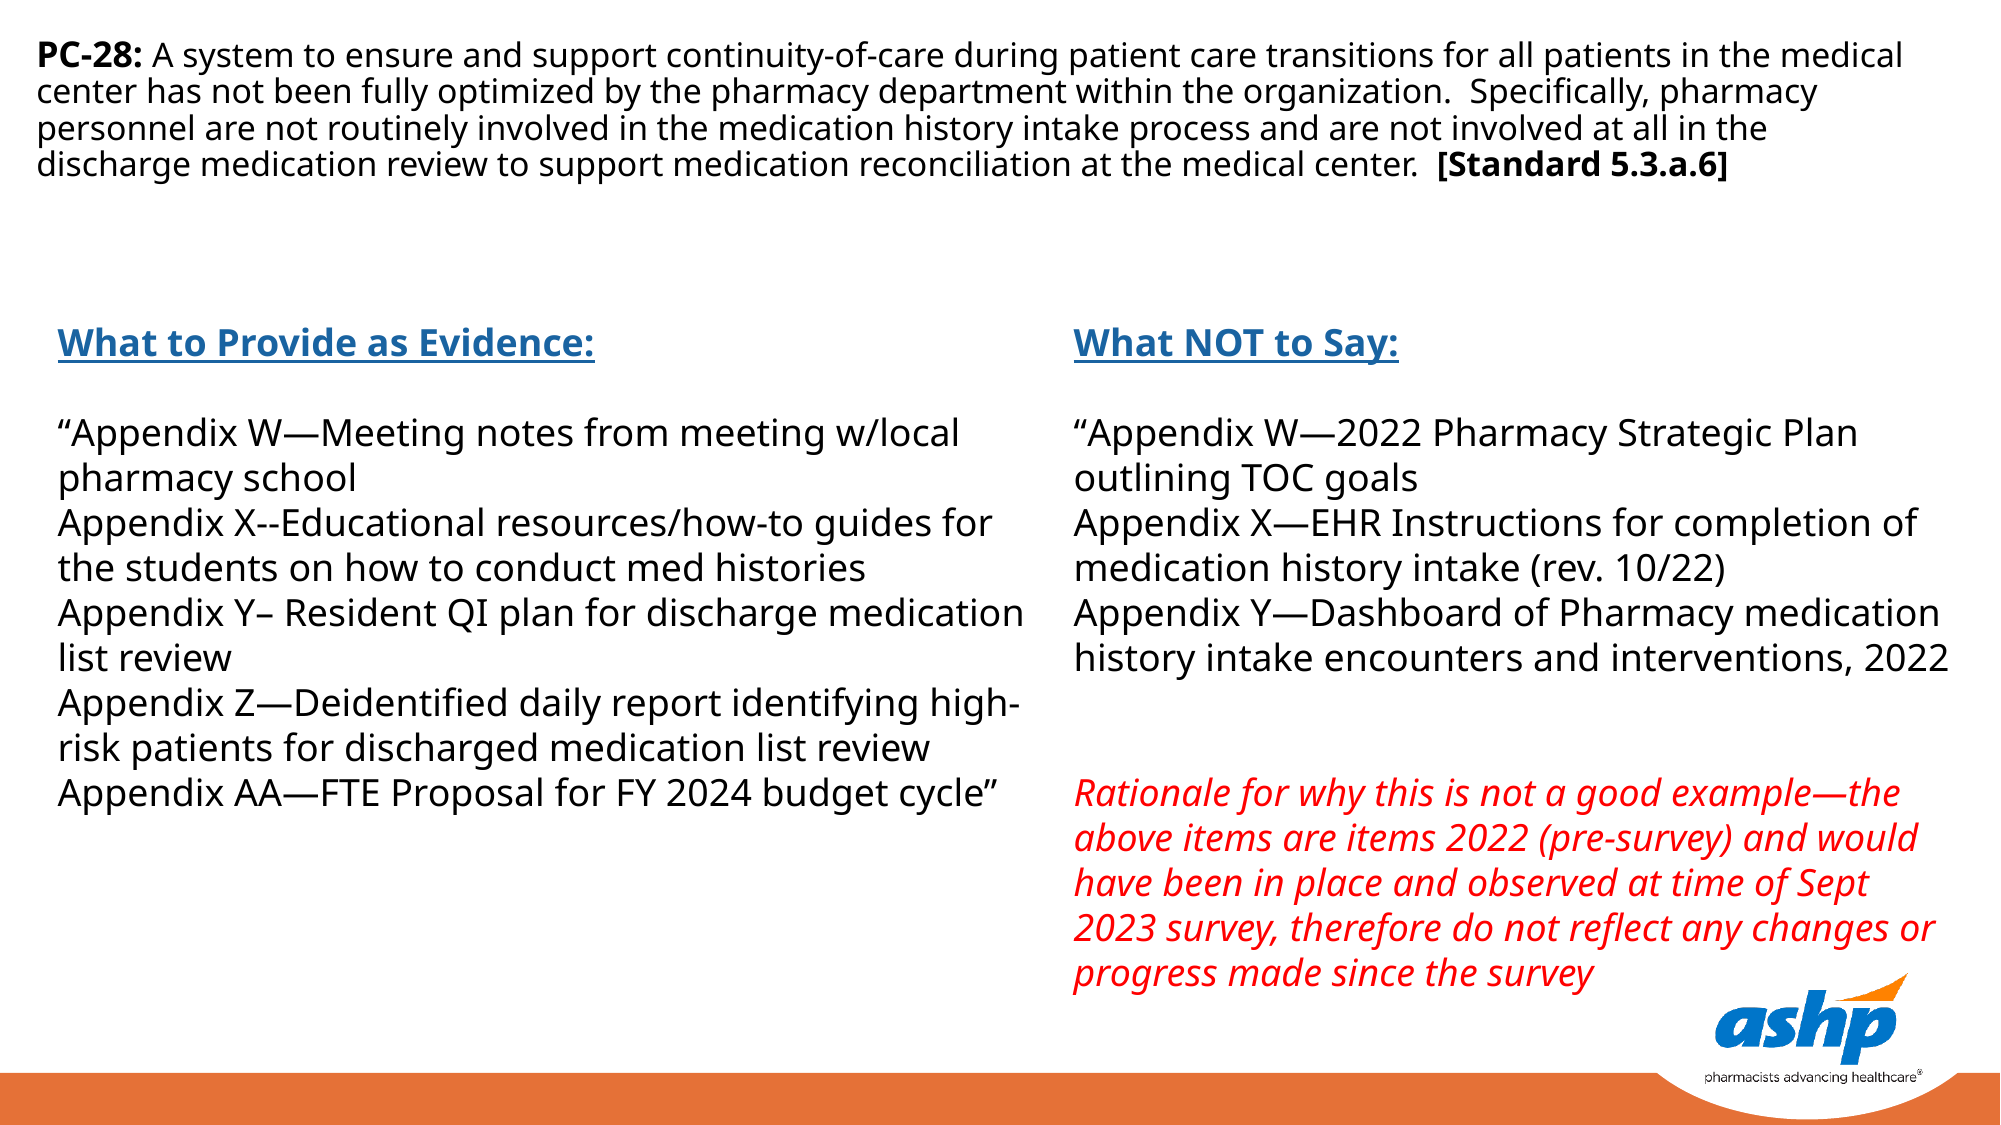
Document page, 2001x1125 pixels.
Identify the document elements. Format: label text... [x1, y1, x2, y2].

picture [1690, 1047, 1928, 1102]
text_box What to Provide as Evidence: “Appendix W—Meeting notes from meeting w/local pharmacy school Appendix X--Educational resources/how-to guides for the students on how to conduct med histories Appendix Y– Resident QI plan for discharge medication list review Appendix Z—Deidentified daily report identifying high-risk patients for discharged medication list review Appendix AA—FTE Proposal for FY 2024 budget cycle” [42, 312, 1059, 822]
list PC-28: A system to ensure and support continuity-of-care during patient care transitions for all patients in the medical center has not been fully optimized by the pharmacy department within the organization. Specifically, pharmacy personnel are not routinely involved in the medication history intake process and are not involved at all in the discharge medication review to support medication reconciliation at the medical center. [Standard 5.3.a.6] [21, 29, 1939, 213]
text_box What NOT to Say: “Appendix W—2022 Pharmacy Strategic Plan outlining TOC goals Appendix X—EHR Instructions for completion of medication history intake (rev. 10/22) Appendix Y—Dashboard of Pharmacy medication history intake encounters and interventions, 2022 Rationale for why this is not a good example—the above items are items 2022 (pre-survey) and would have been in place and observed at time of Sept 2023 survey, therefore do not reflect any changes or progress made since the survey [1059, 312, 1975, 1047]
